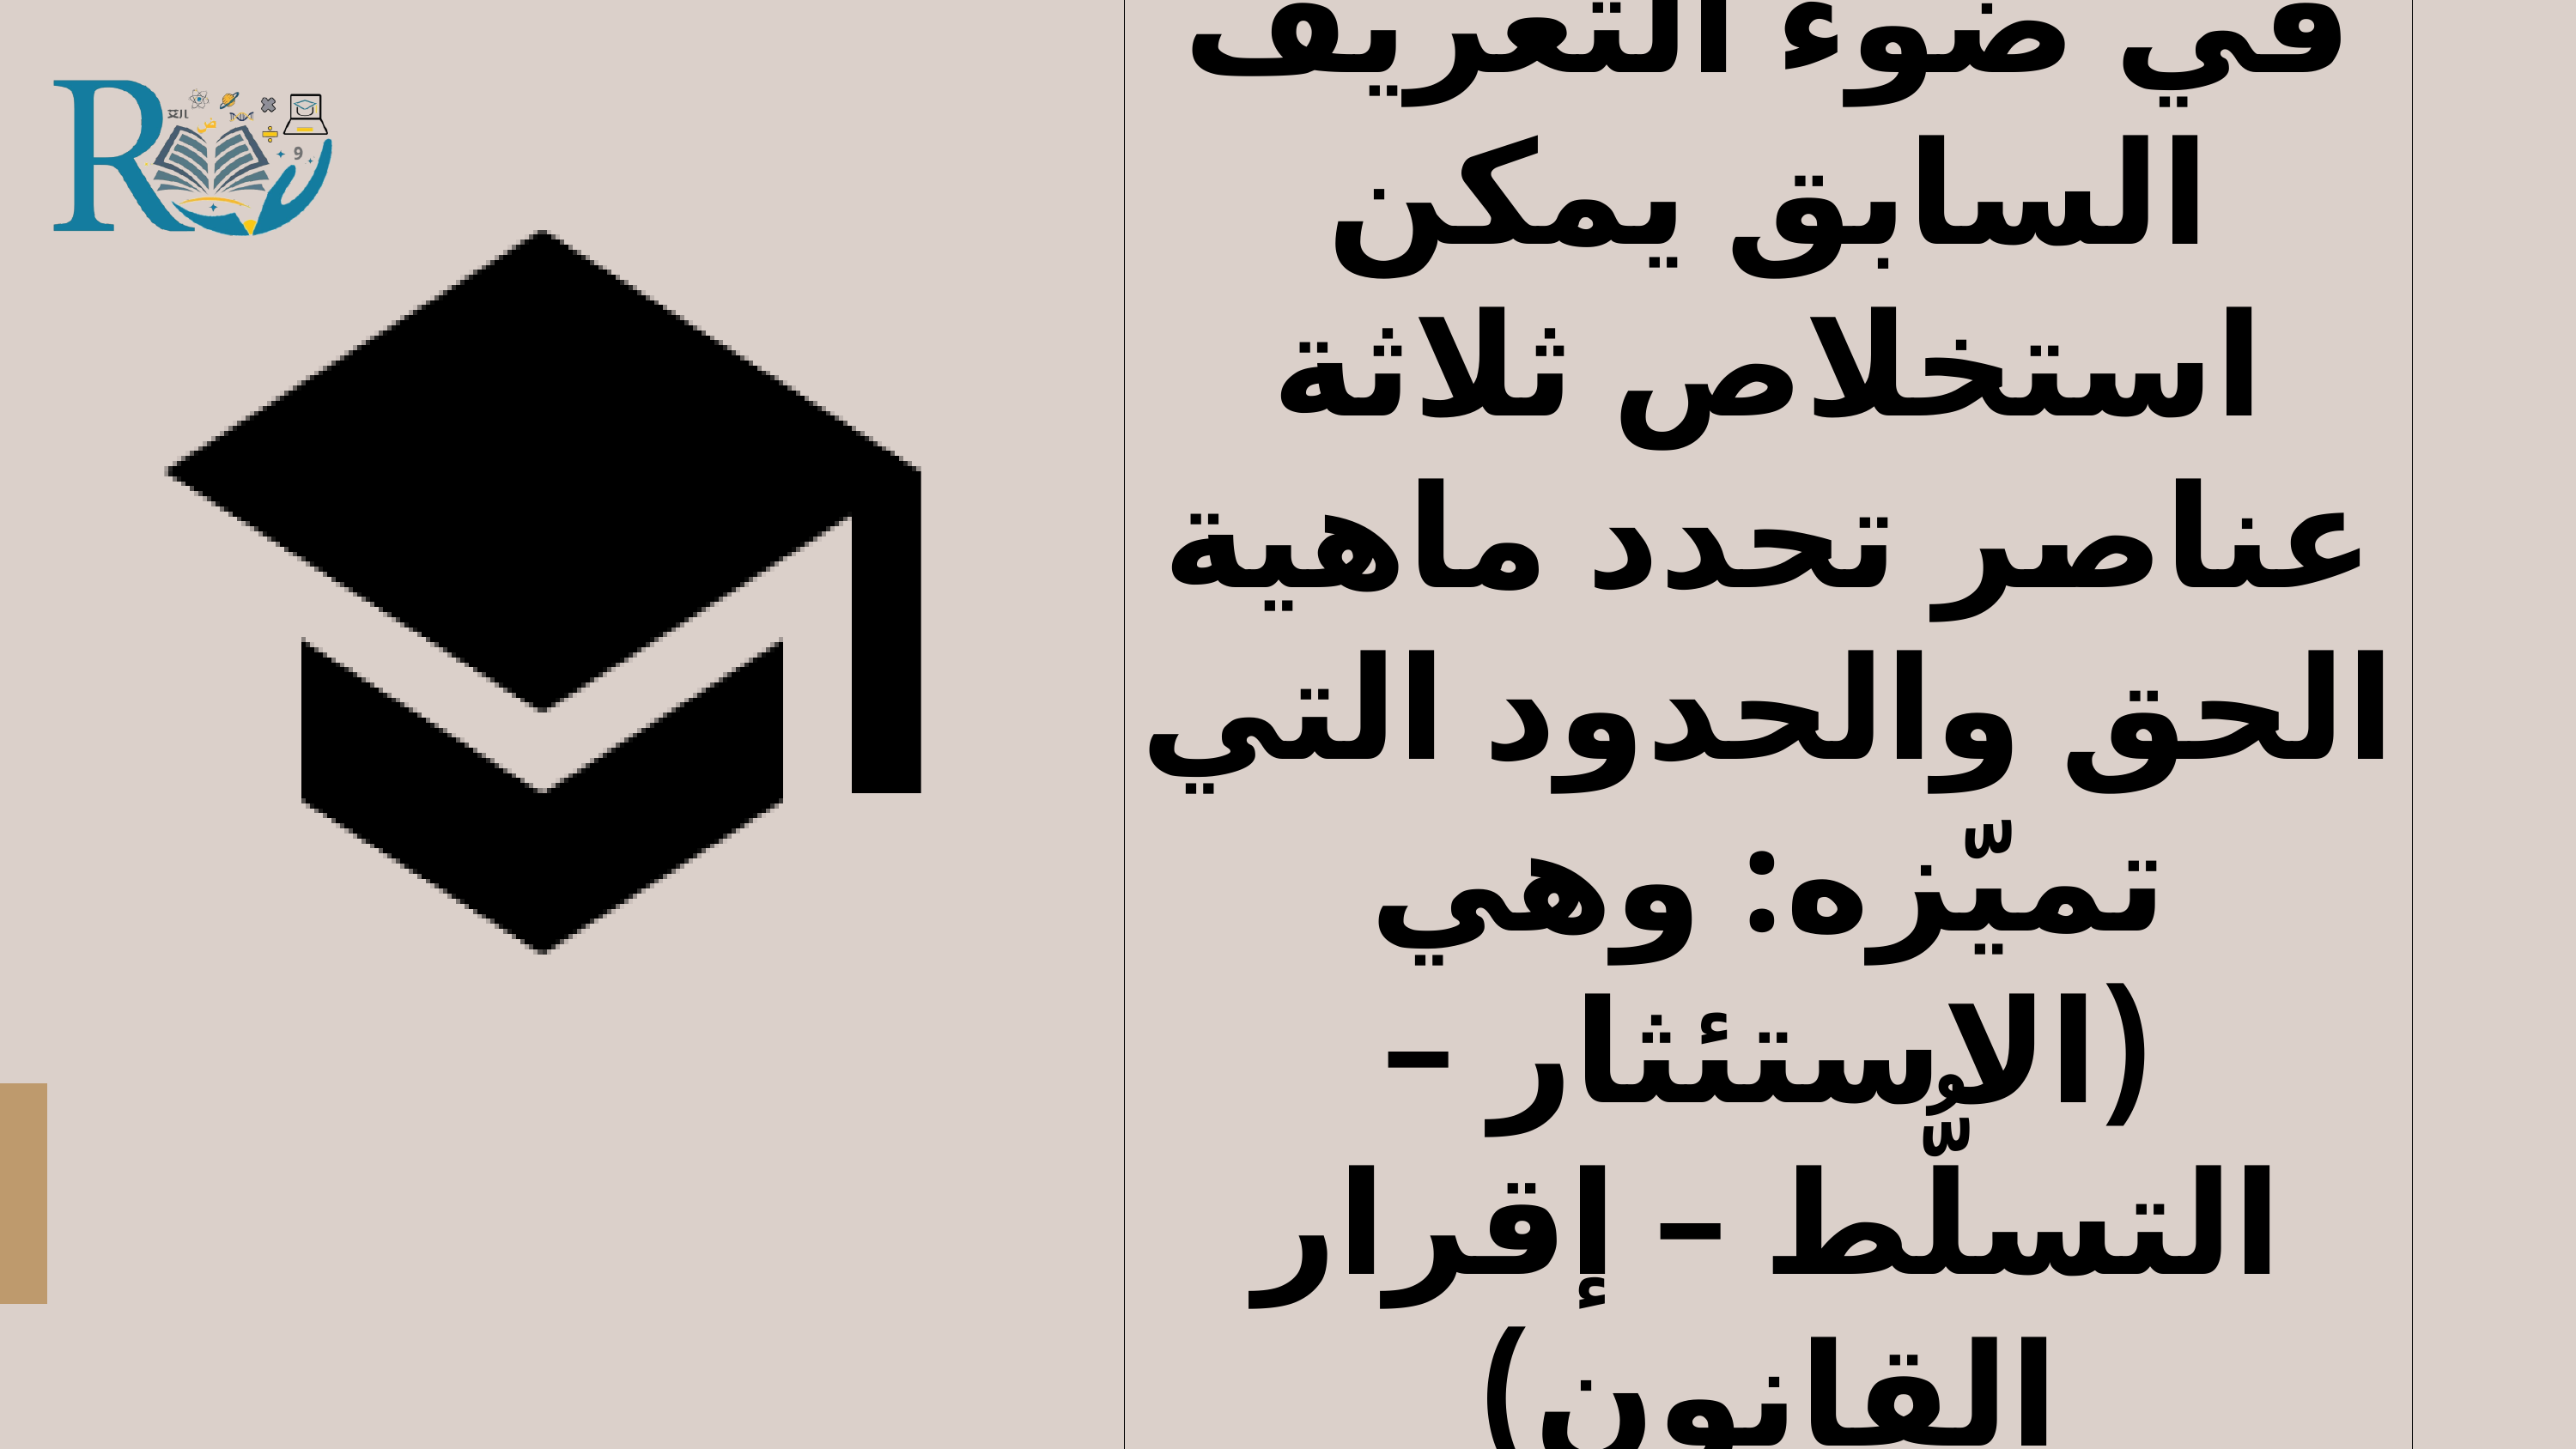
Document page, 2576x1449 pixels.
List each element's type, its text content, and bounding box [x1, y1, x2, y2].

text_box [0, 1083, 48, 1304]
text_box [164, 230, 921, 955]
text_box في ضوء التعريف السابق يمكن استخلاص ثلاثة عناصر تحدد ماهية الحق والحدود التي تميّزه: وهي (الاستئثار – التسلُّط – إقرار القانون) [1124, 0, 2413, 1449]
picture [53, 80, 332, 236]
